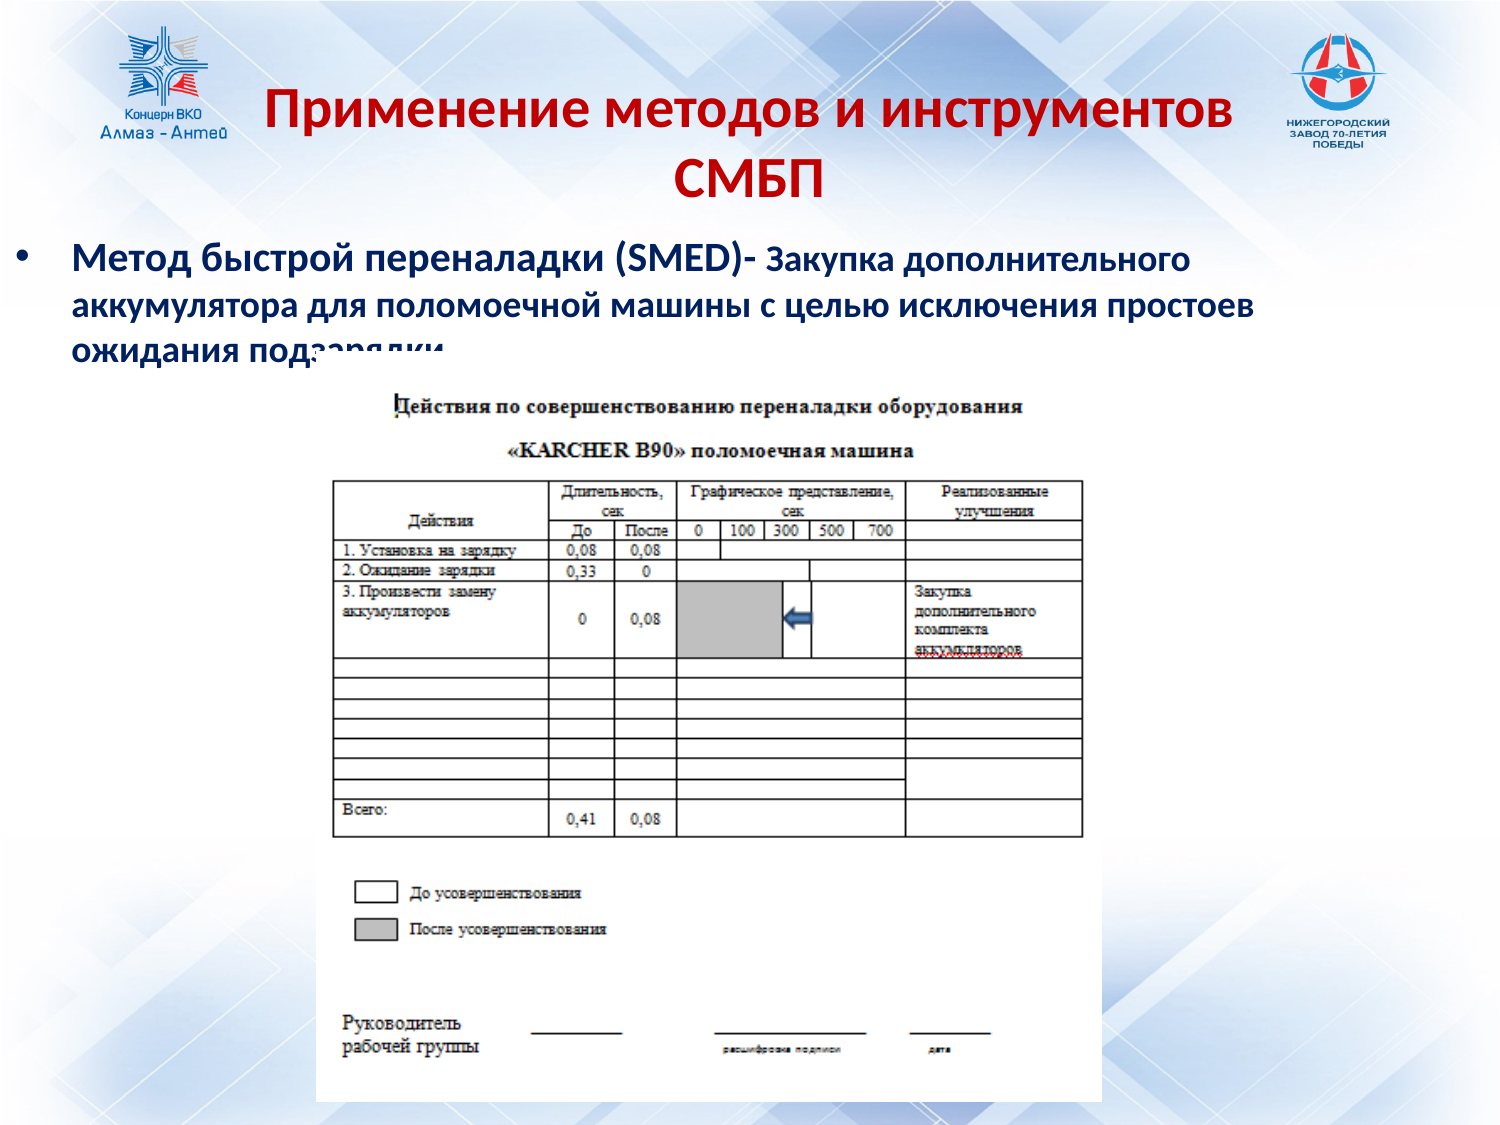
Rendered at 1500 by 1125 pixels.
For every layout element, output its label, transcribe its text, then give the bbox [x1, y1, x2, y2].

title Применение методов и инструментов СМБП [74, 44, 1426, 222]
list Метод быстрой переналадки (SMED)- Закупка дополнительного аккумулятора для поломоечной машины с целью исключения простоев ожидания подзарядки [0, 222, 1442, 341]
picture [0, 0, 1500, 1125]
